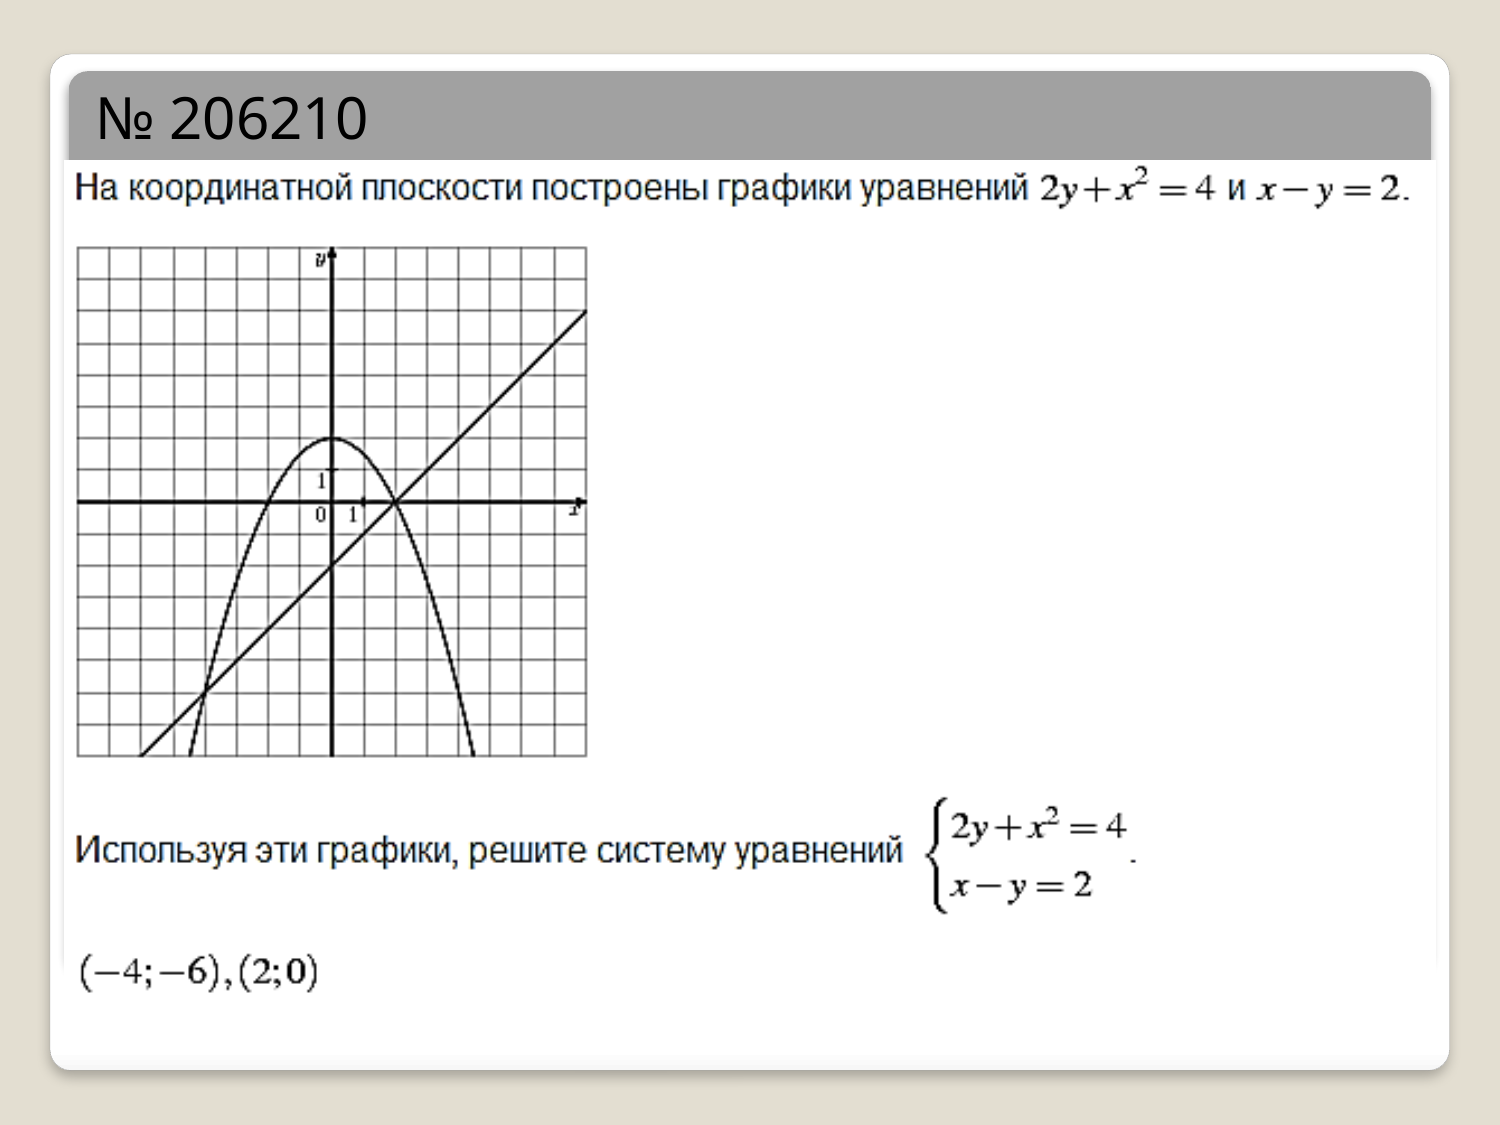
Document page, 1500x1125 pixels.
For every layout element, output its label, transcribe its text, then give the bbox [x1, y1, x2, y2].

picture [64, 160, 1436, 1004]
text_box № 206210 [64, 66, 1408, 160]
